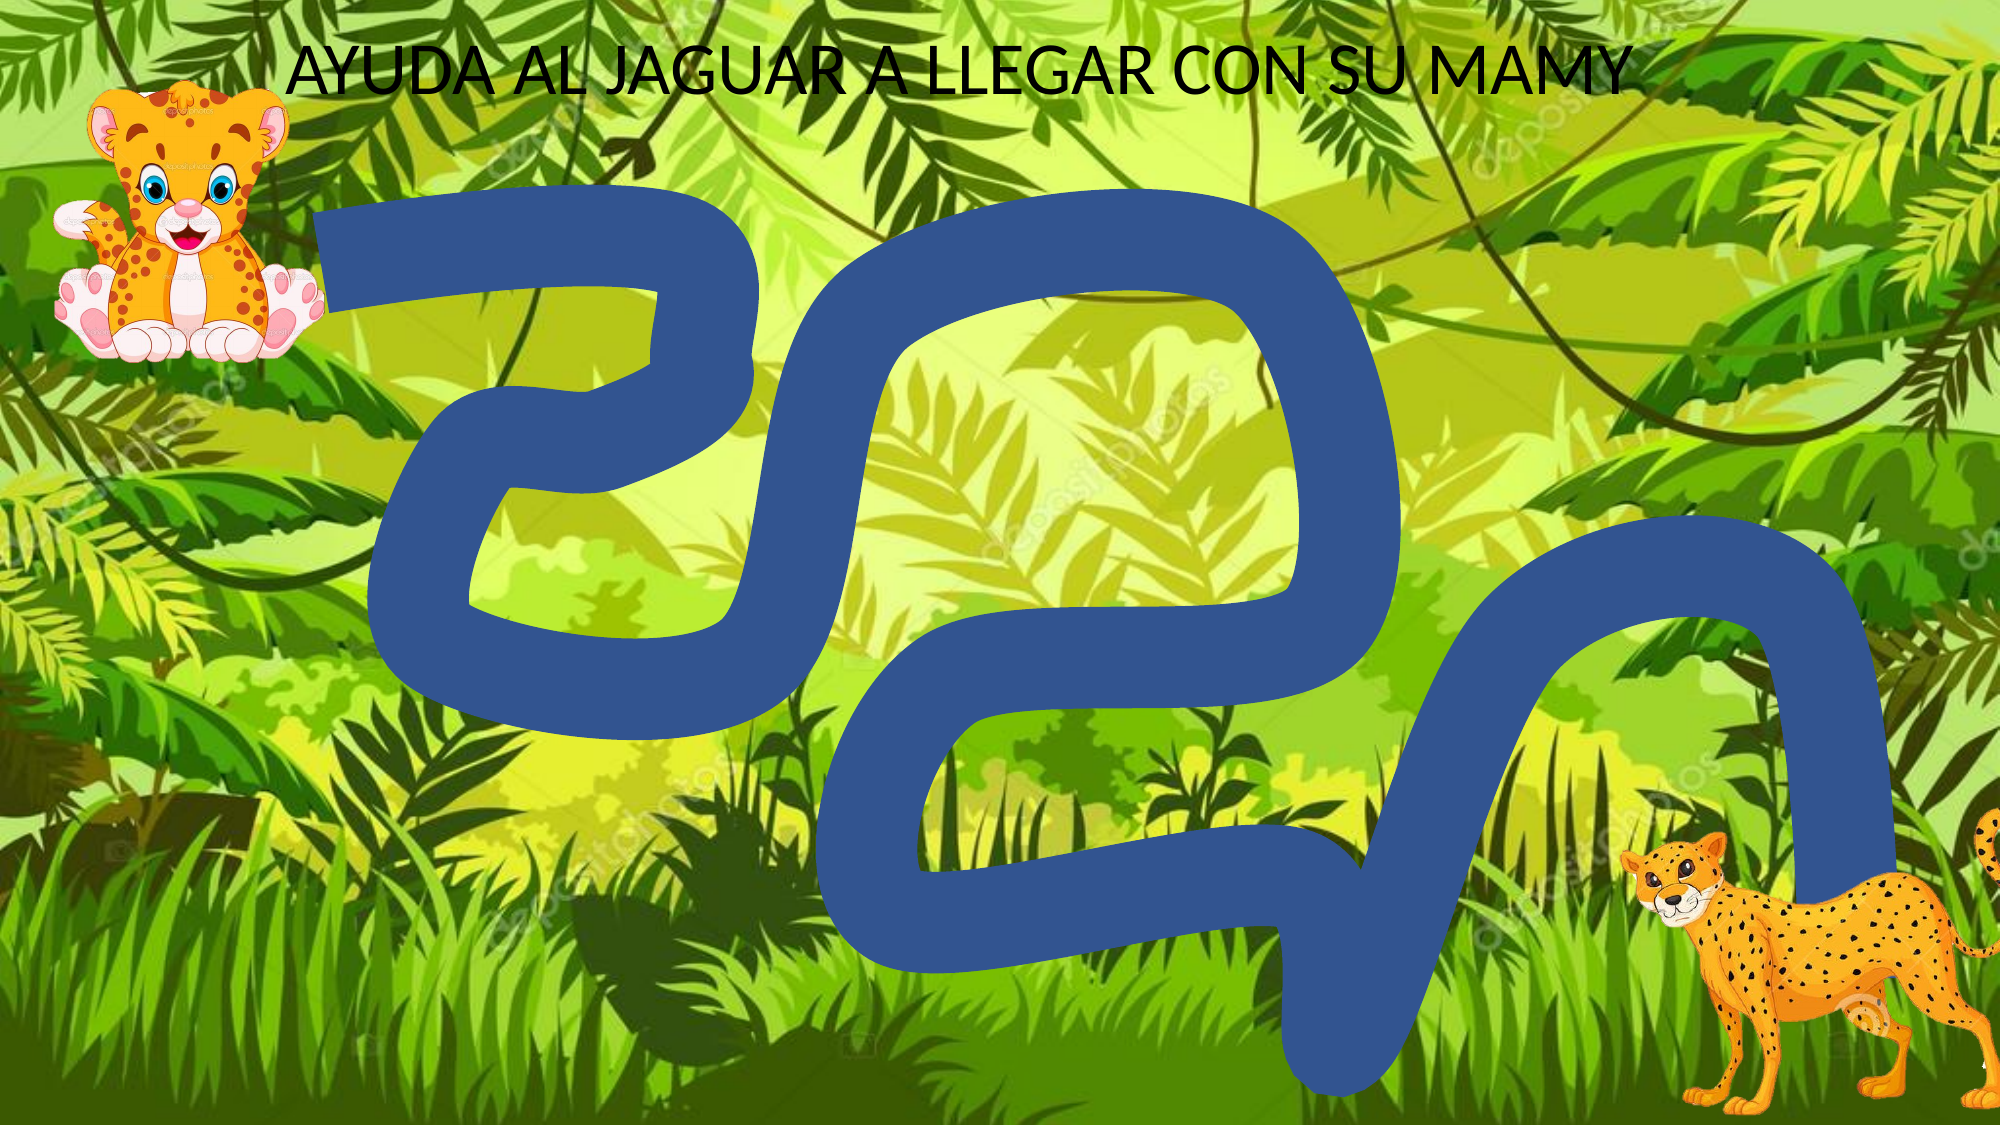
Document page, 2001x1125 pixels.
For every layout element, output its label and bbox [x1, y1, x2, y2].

list [0, 0, 2000, 1125]
picture [50, 80, 326, 363]
picture [1615, 802, 2000, 1125]
